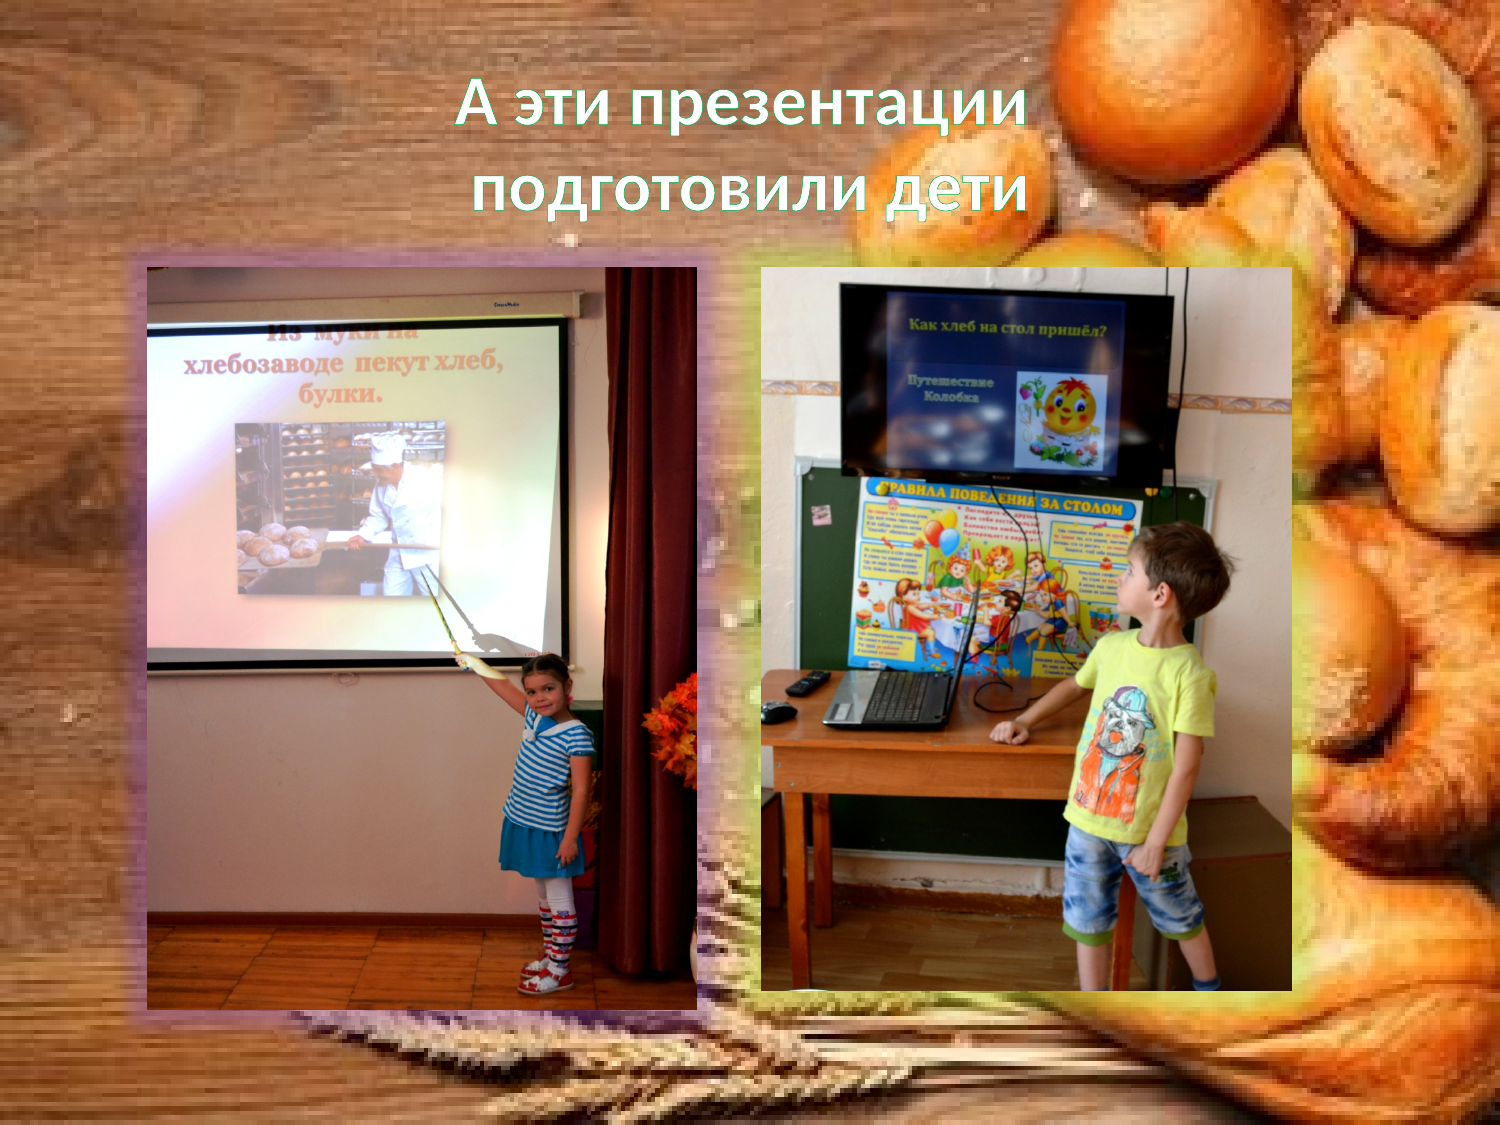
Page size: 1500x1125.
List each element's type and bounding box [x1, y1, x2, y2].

picture [0, 0, 1500, 1125]
list [147, 266, 697, 1010]
